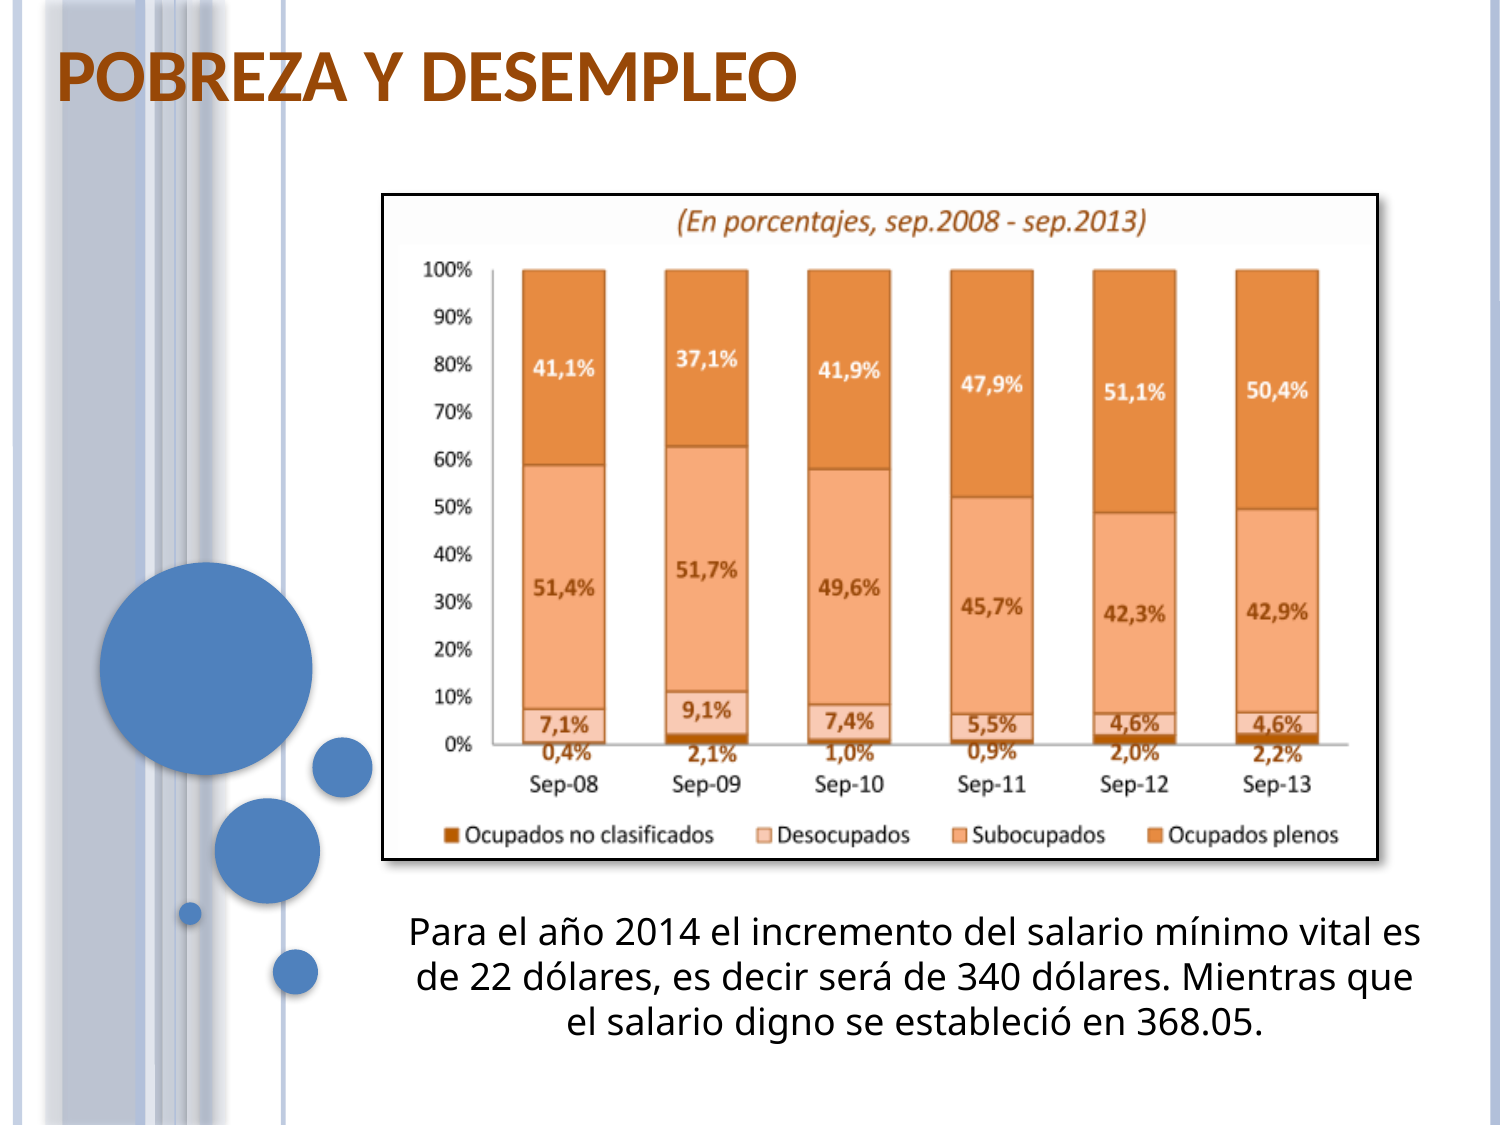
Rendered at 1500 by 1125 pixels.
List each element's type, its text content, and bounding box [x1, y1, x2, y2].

text_box Para el año 2014 el incremento del salario mínimo vital es de 22 dólares, es decir será de 340 dólares. Mientras que el salario digno se estableció en 368.05. [383, 900, 1447, 1051]
text_box POBREZA Y DESEMPLEO [41, 19, 1235, 124]
picture [383, 195, 1377, 859]
